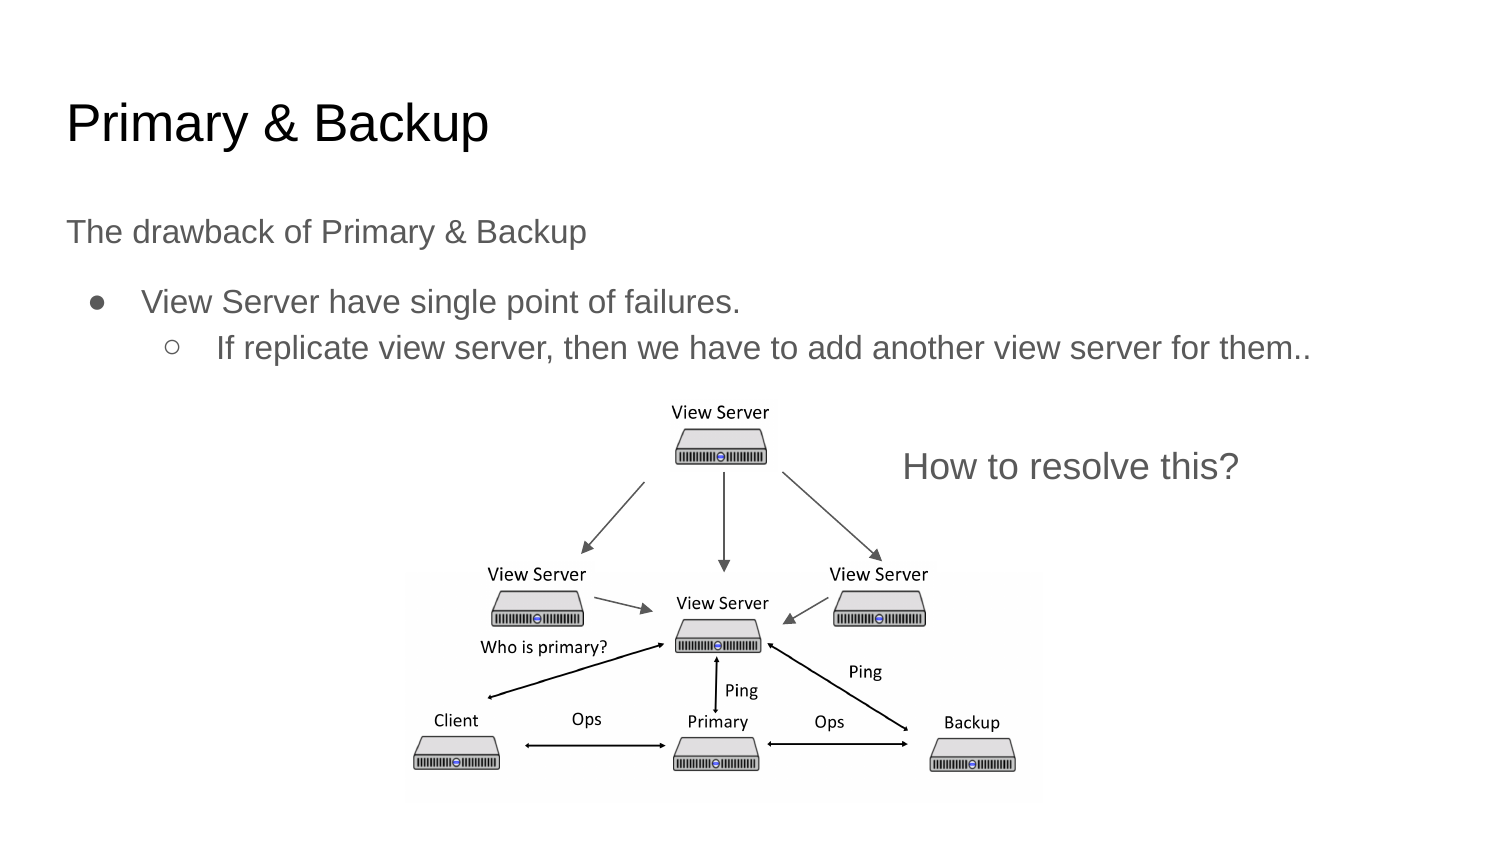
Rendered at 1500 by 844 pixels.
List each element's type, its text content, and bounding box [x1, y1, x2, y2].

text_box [594, 597, 654, 612]
picture [405, 560, 1044, 803]
picture [670, 399, 779, 472]
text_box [782, 597, 829, 625]
list The drawback of Primary & Backup View Server have single point of failures. If replicate view server, then we have to add another view server for them.. [51, 189, 1449, 750]
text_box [782, 471, 883, 562]
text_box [580, 481, 645, 555]
title Primary & Backup [51, 72, 1449, 167]
text_box How to resolve this? [887, 427, 1500, 503]
